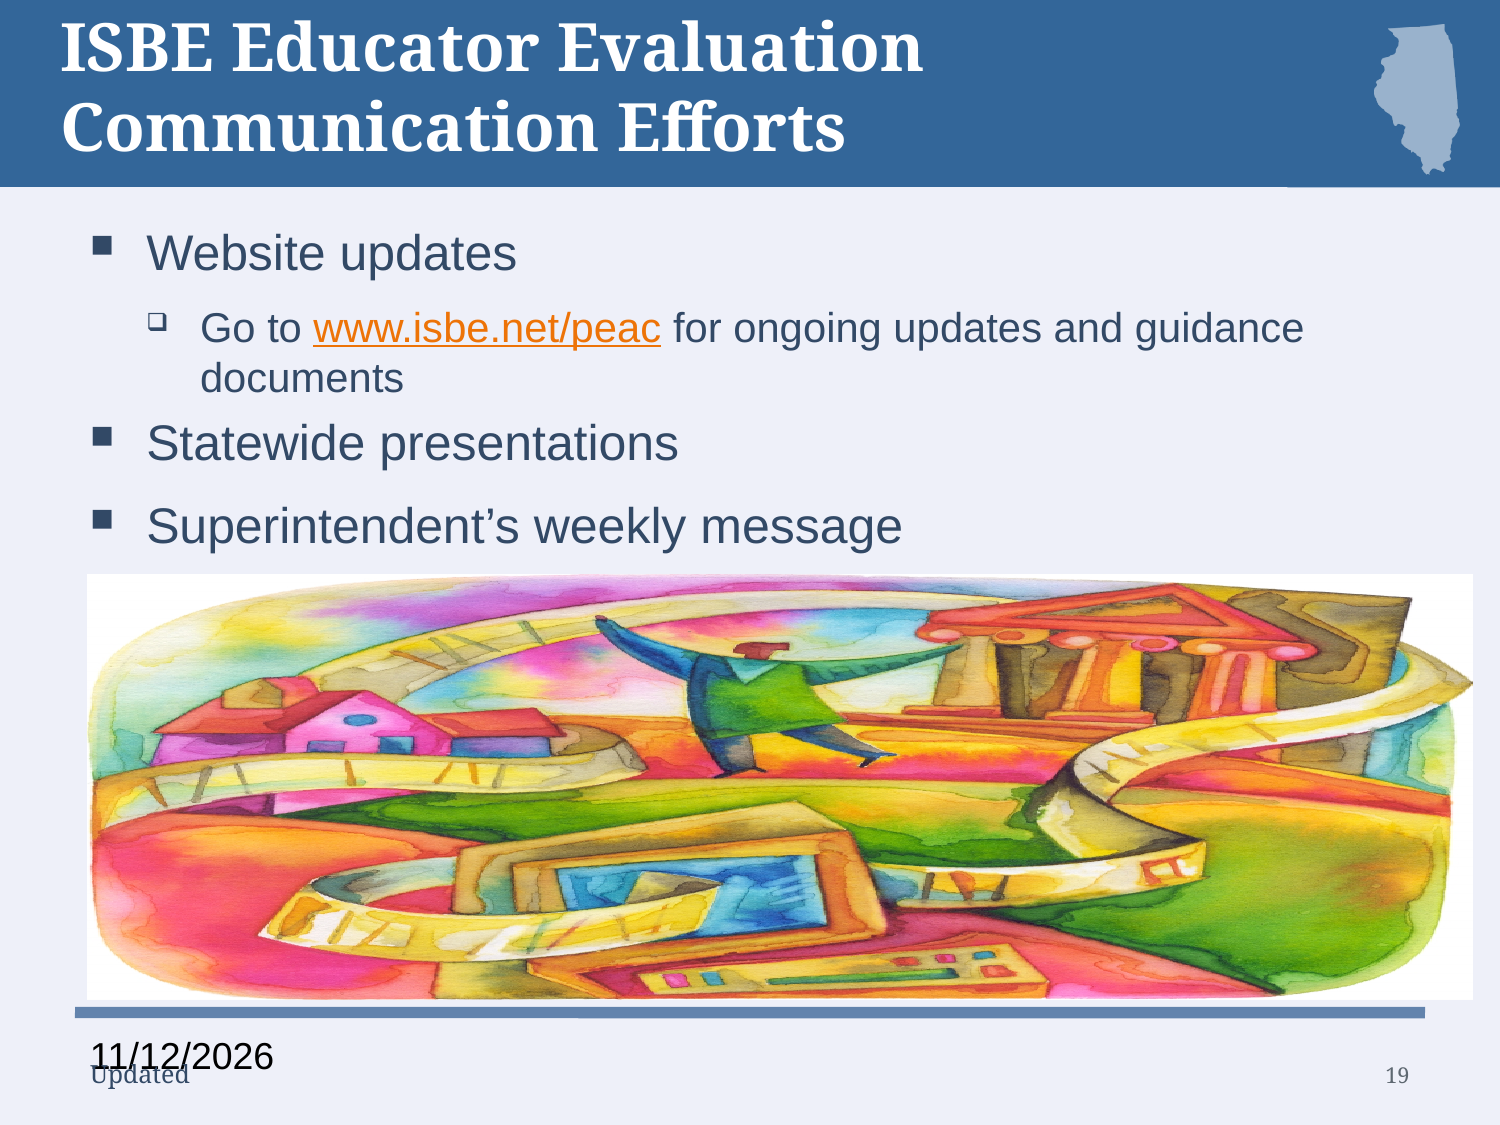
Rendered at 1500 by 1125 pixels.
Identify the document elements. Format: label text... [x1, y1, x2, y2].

list Website updates Go to www.isbe.net/peac for ongoing updates and guidance documents Statewide presentations Superintendent’s weekly message [74, 212, 1426, 1006]
slide_number 19 [1074, 1023, 1426, 1100]
title ISBE Educator Evaluation Communication Efforts [0, 0, 1326, 188]
footer Updated [74, 1024, 988, 1101]
picture [87, 574, 1474, 1001]
